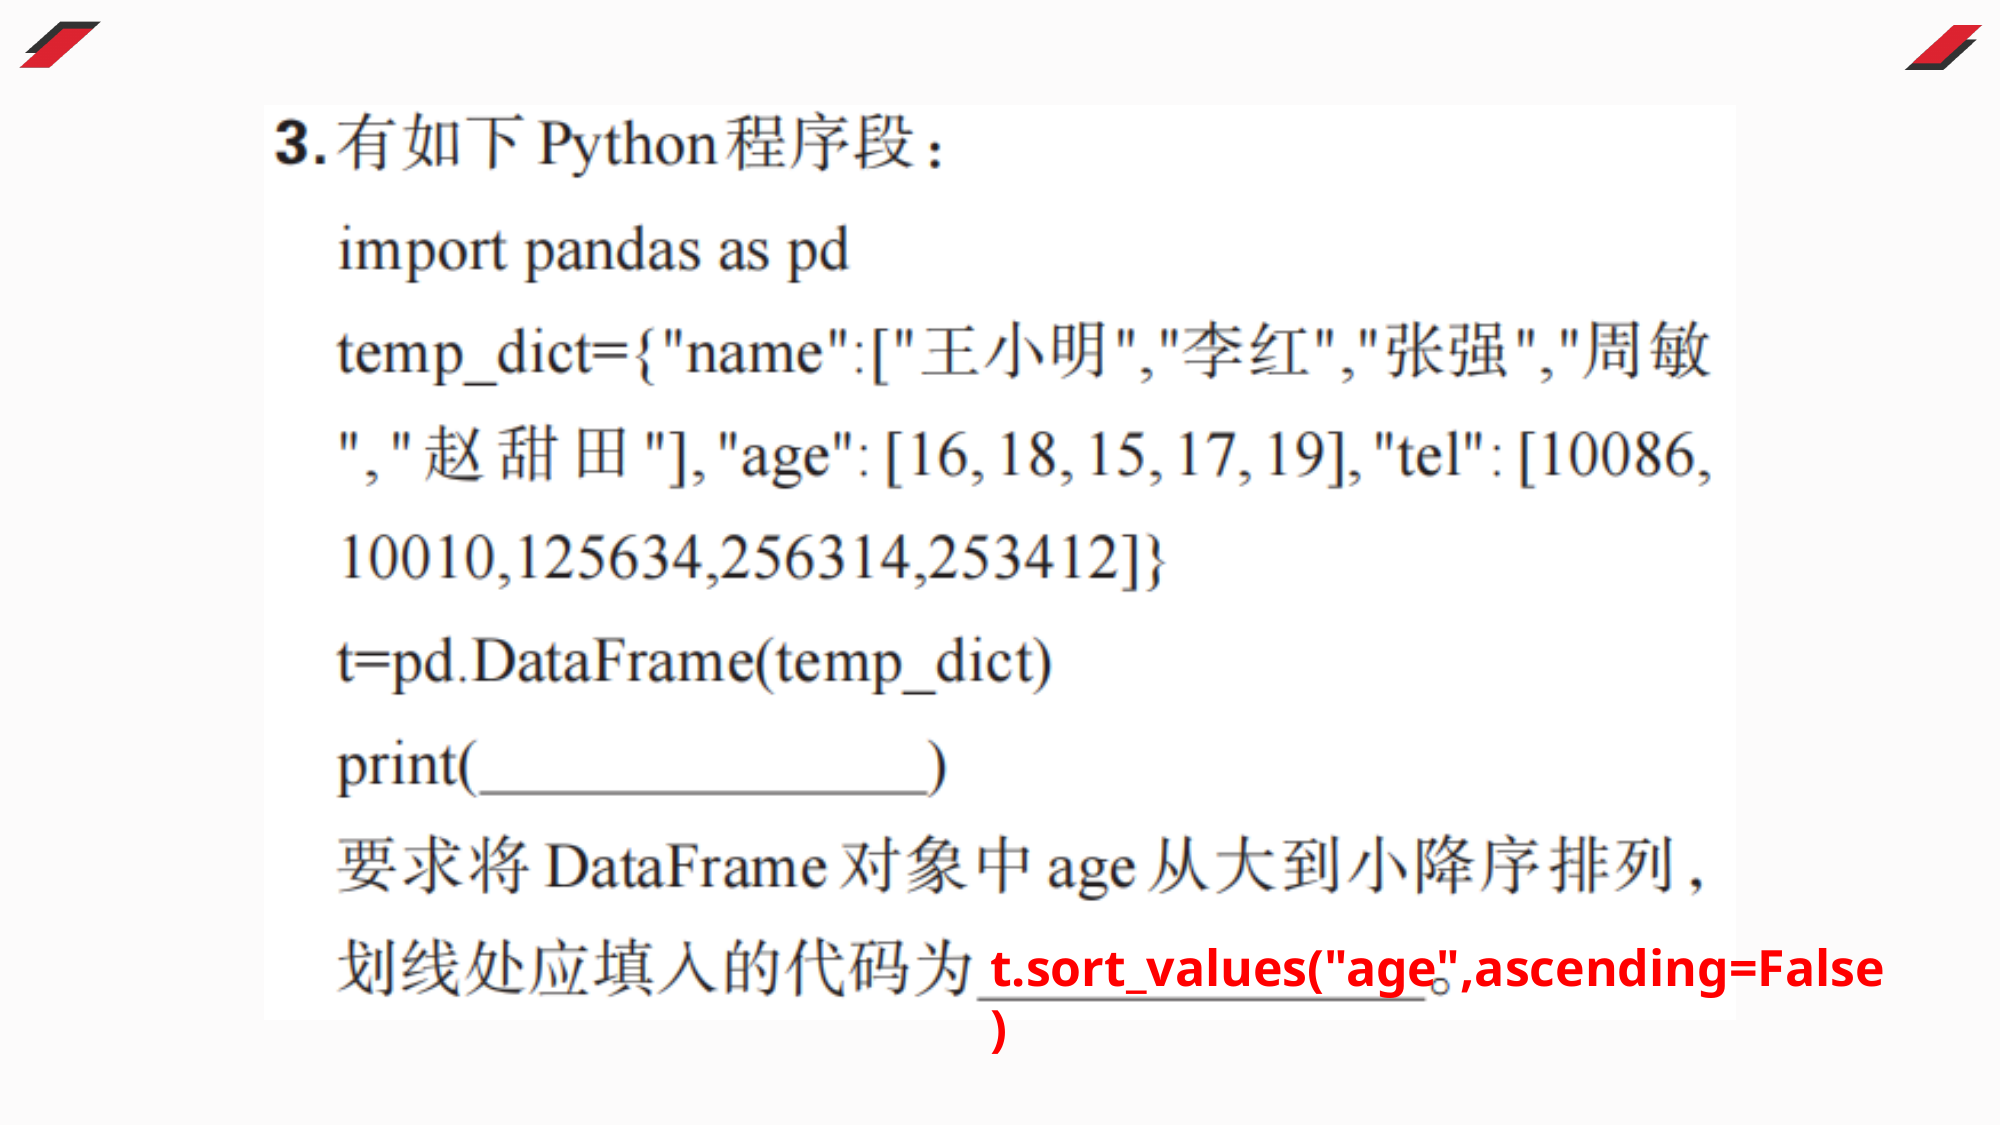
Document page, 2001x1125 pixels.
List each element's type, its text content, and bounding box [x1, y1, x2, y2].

picture [0, 0, 120, 90]
text_box t.sort_values("age",ascending=False) [975, 929, 1910, 1064]
picture [264, 105, 1736, 1020]
picture [1886, 1, 2000, 90]
